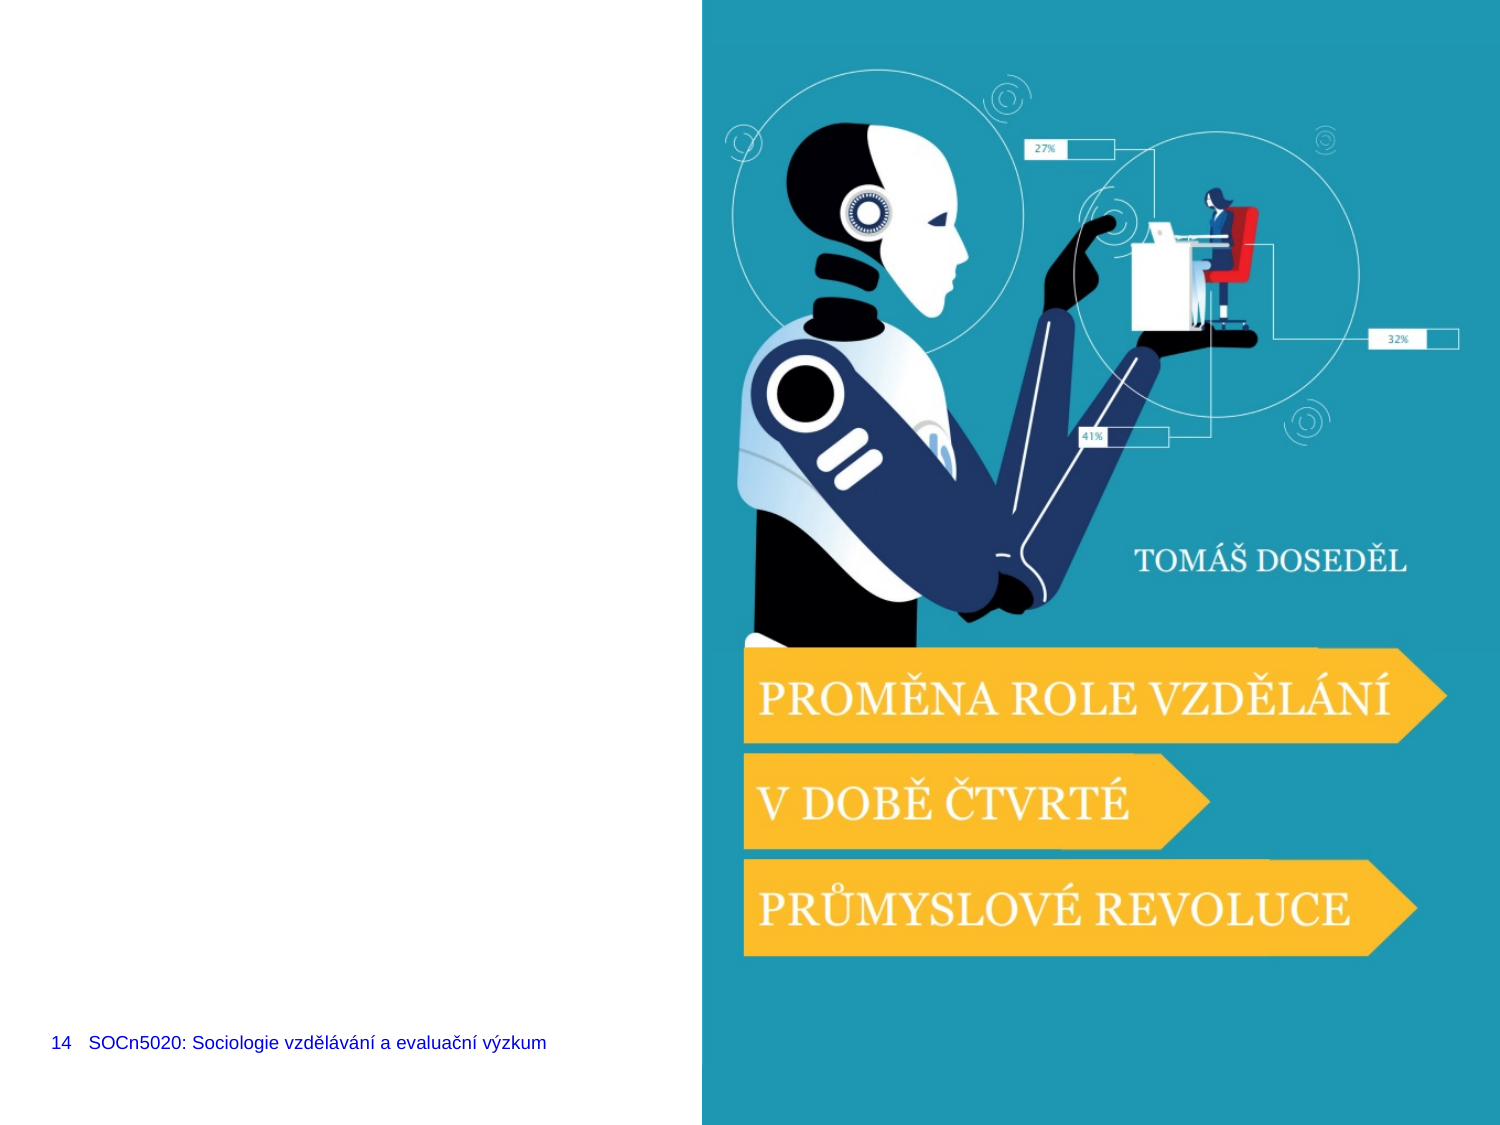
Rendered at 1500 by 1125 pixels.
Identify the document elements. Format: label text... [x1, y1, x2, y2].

picture [701, 0, 1500, 1125]
footer SOCn5020: Sociologie vzdělávání a evaluační výzkum [88, 1021, 696, 1063]
slide_number 14 [50, 1021, 82, 1063]
